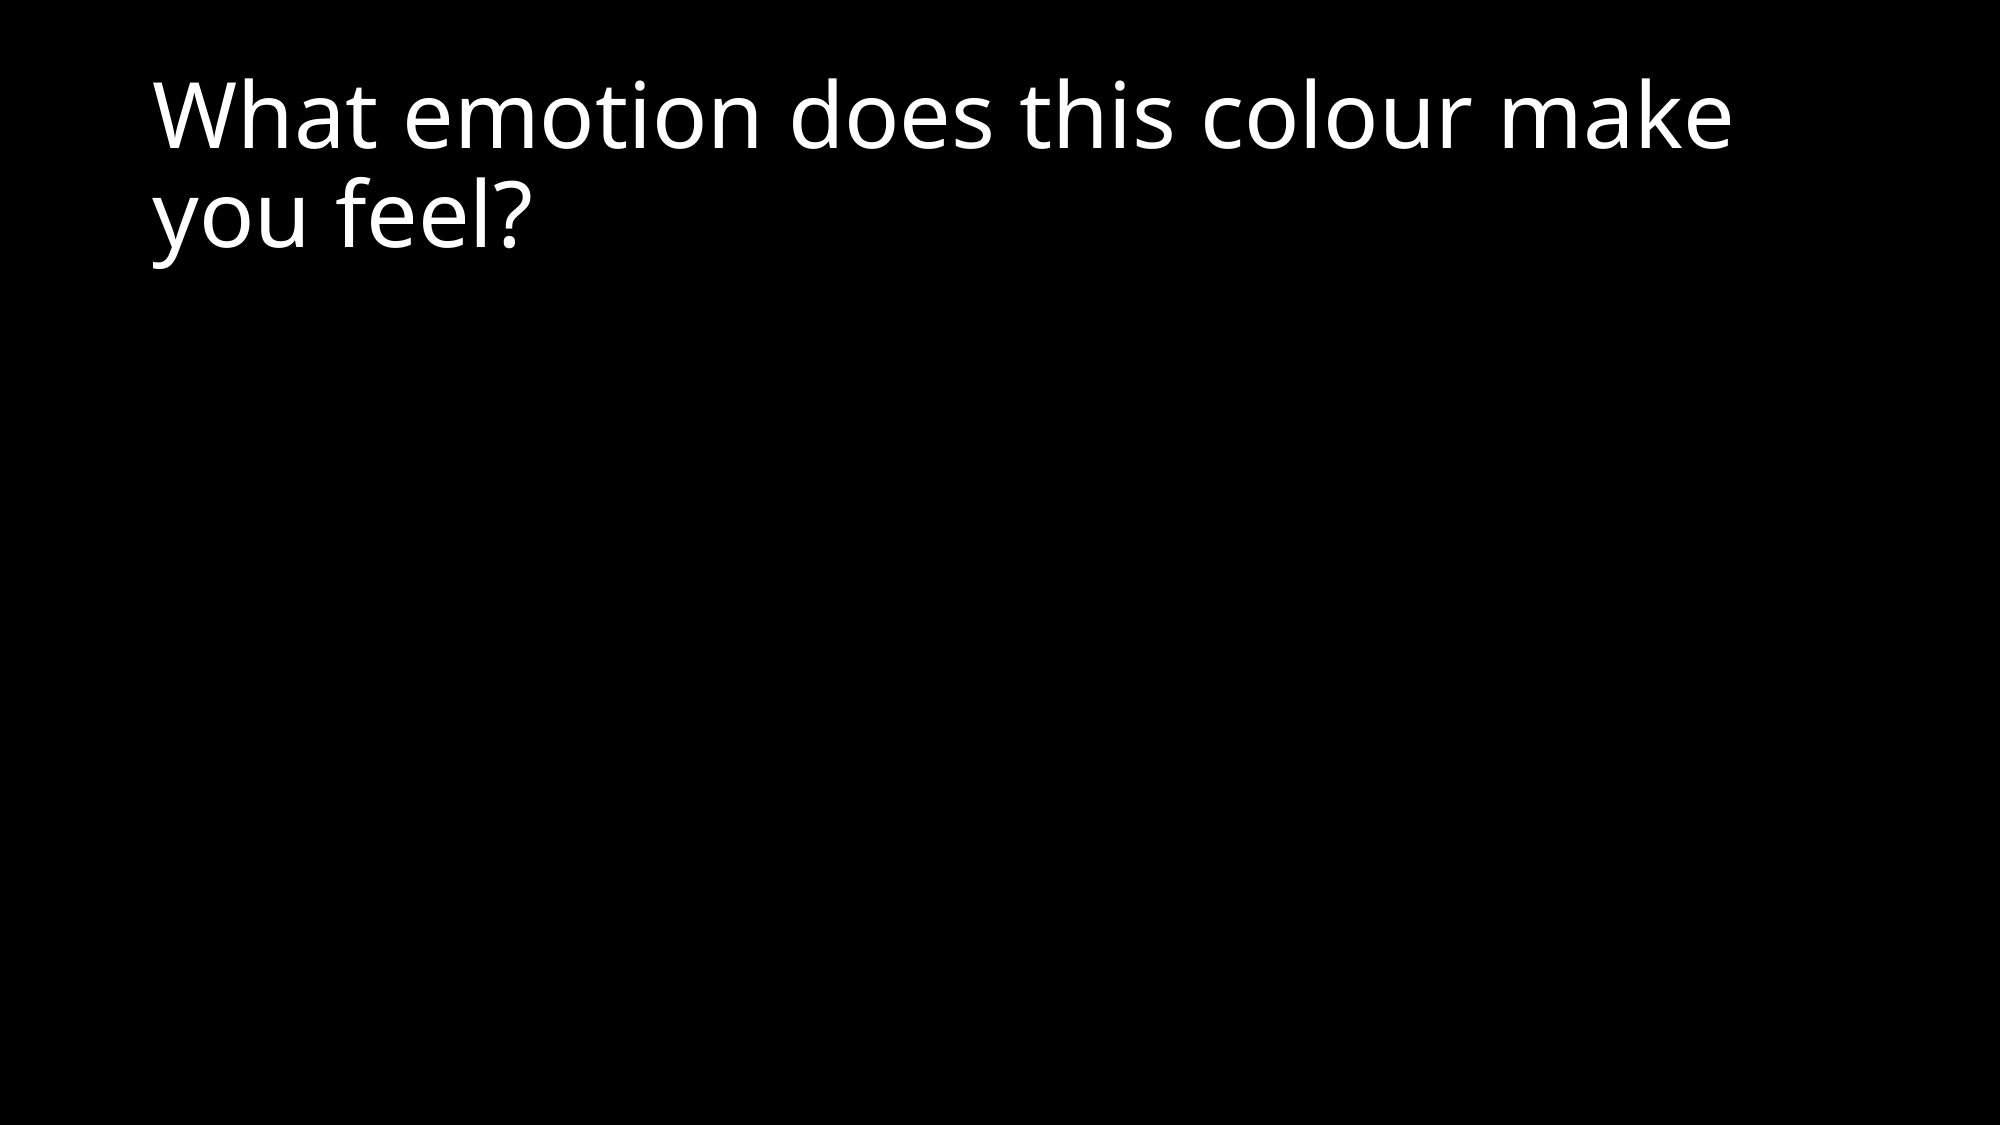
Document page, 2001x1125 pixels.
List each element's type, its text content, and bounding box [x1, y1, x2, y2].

title What emotion does this colour make you feel? [137, 59, 1863, 278]
